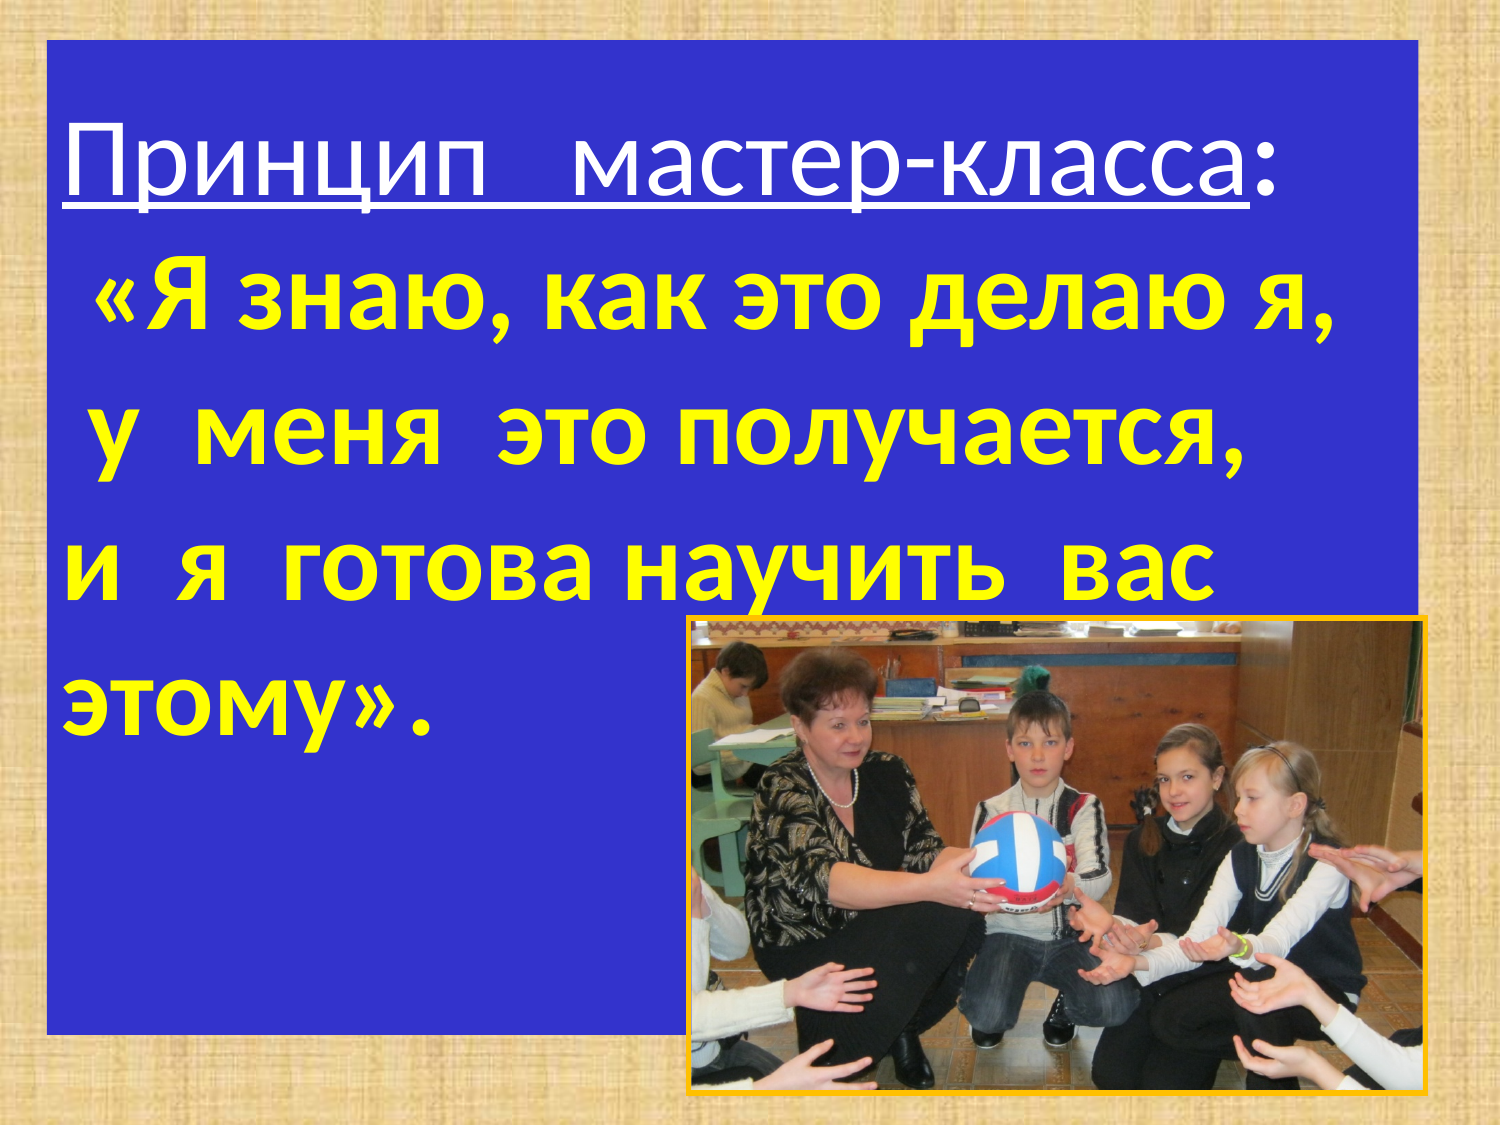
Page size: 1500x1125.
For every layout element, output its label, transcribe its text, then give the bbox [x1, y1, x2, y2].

text_box Принцип мастер-класса: «Я знаю, как это делаю я, у меня это получается, и я готова научить вас этому». [46, 40, 1419, 1035]
picture [0, 0, 1500, 1125]
